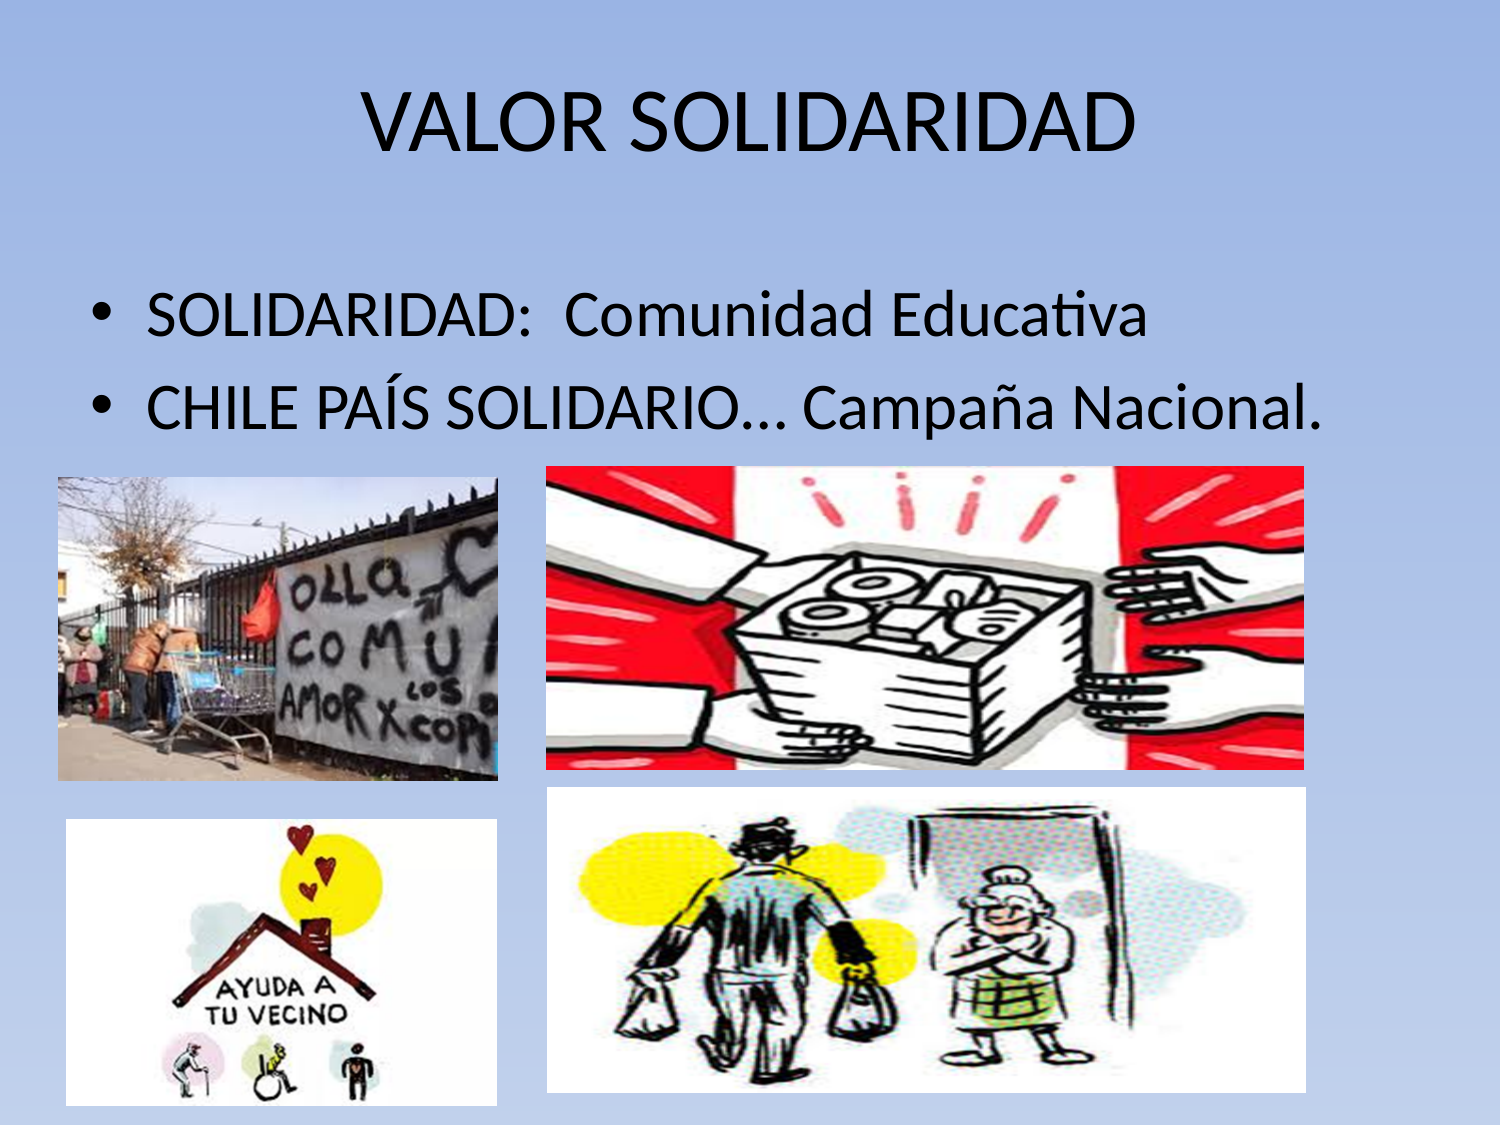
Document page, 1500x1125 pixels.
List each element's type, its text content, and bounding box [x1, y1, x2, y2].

picture [547, 787, 1306, 1094]
picture [66, 819, 498, 1107]
picture [57, 477, 498, 782]
title VALOR SOLIDARIDAD [75, 45, 1425, 185]
picture [545, 466, 1305, 770]
list SOLIDARIDAD: Comunidad Educativa CHILE PAÍS SOLIDARIO… Campaña Nacional. [75, 262, 1425, 1106]
